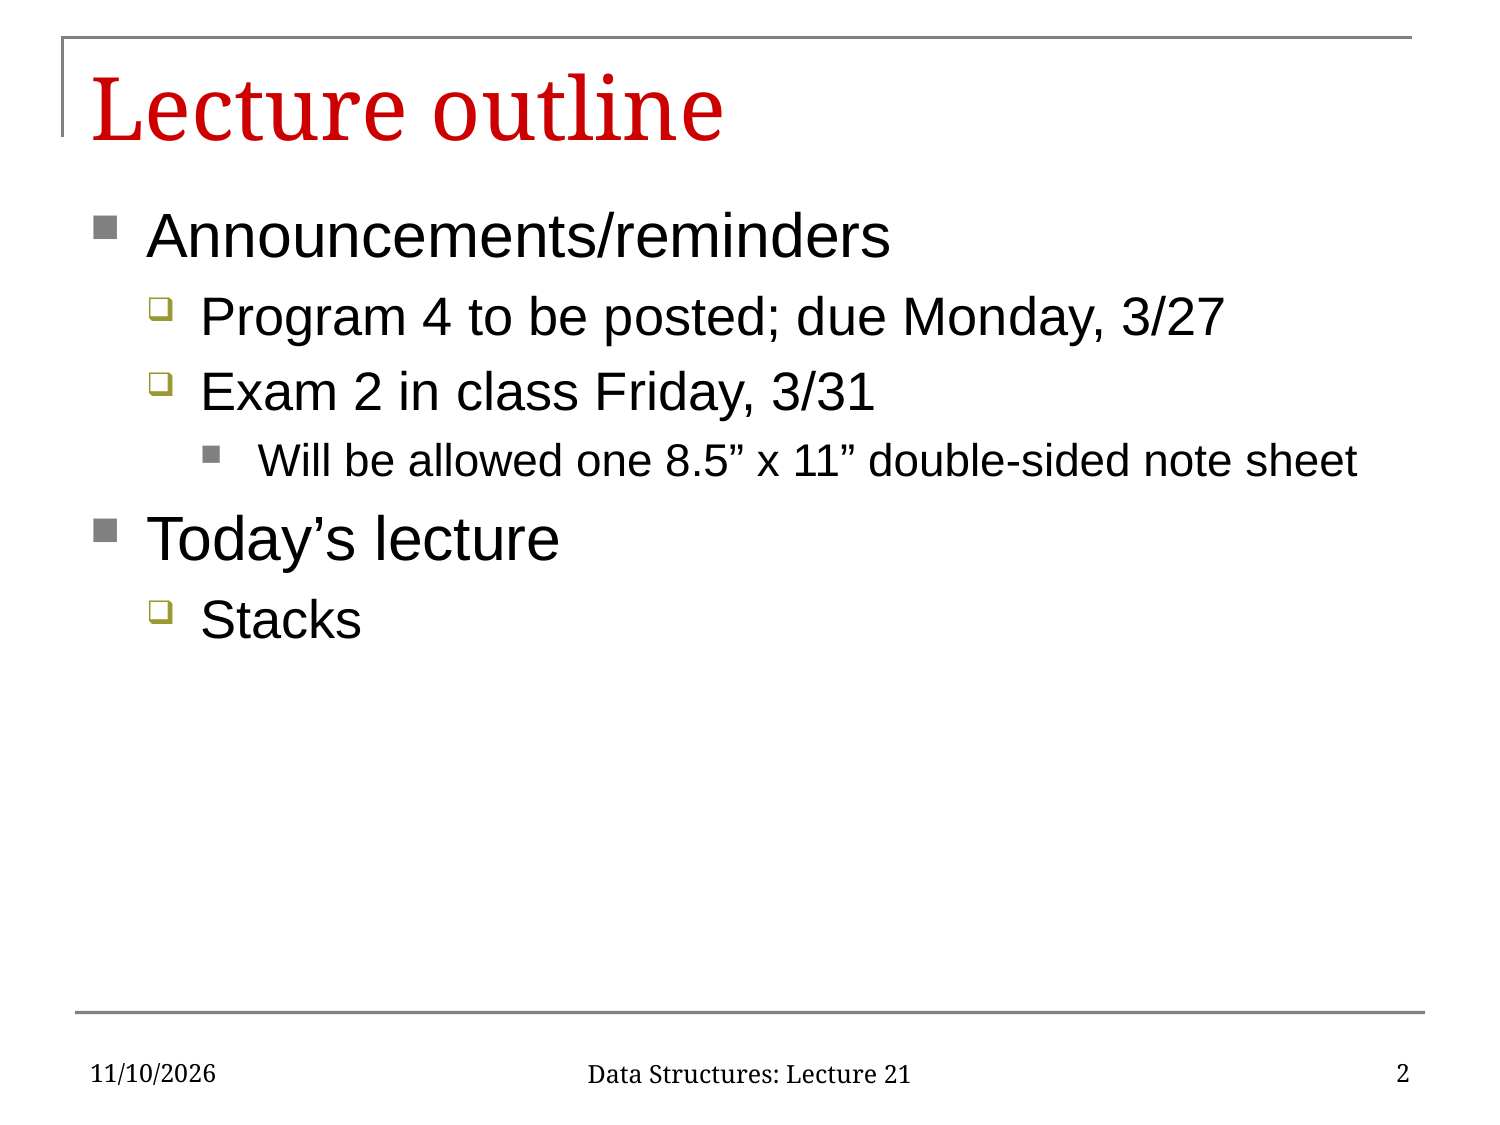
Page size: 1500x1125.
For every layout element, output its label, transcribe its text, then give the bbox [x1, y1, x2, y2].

slide_number 2 [1074, 1023, 1426, 1100]
footer Data Structures: Lecture 21 [512, 1024, 988, 1101]
list Announcements/reminders Program 4 to be posted; due Monday, 3/27 Exam 2 in class Friday, 3/31 Will be allowed one 8.5” x 11” double-sided note sheet Today’s lecture Stacks [75, 187, 1425, 1006]
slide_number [74, 1023, 426, 1100]
title Lecture outline [75, 45, 1425, 163]
